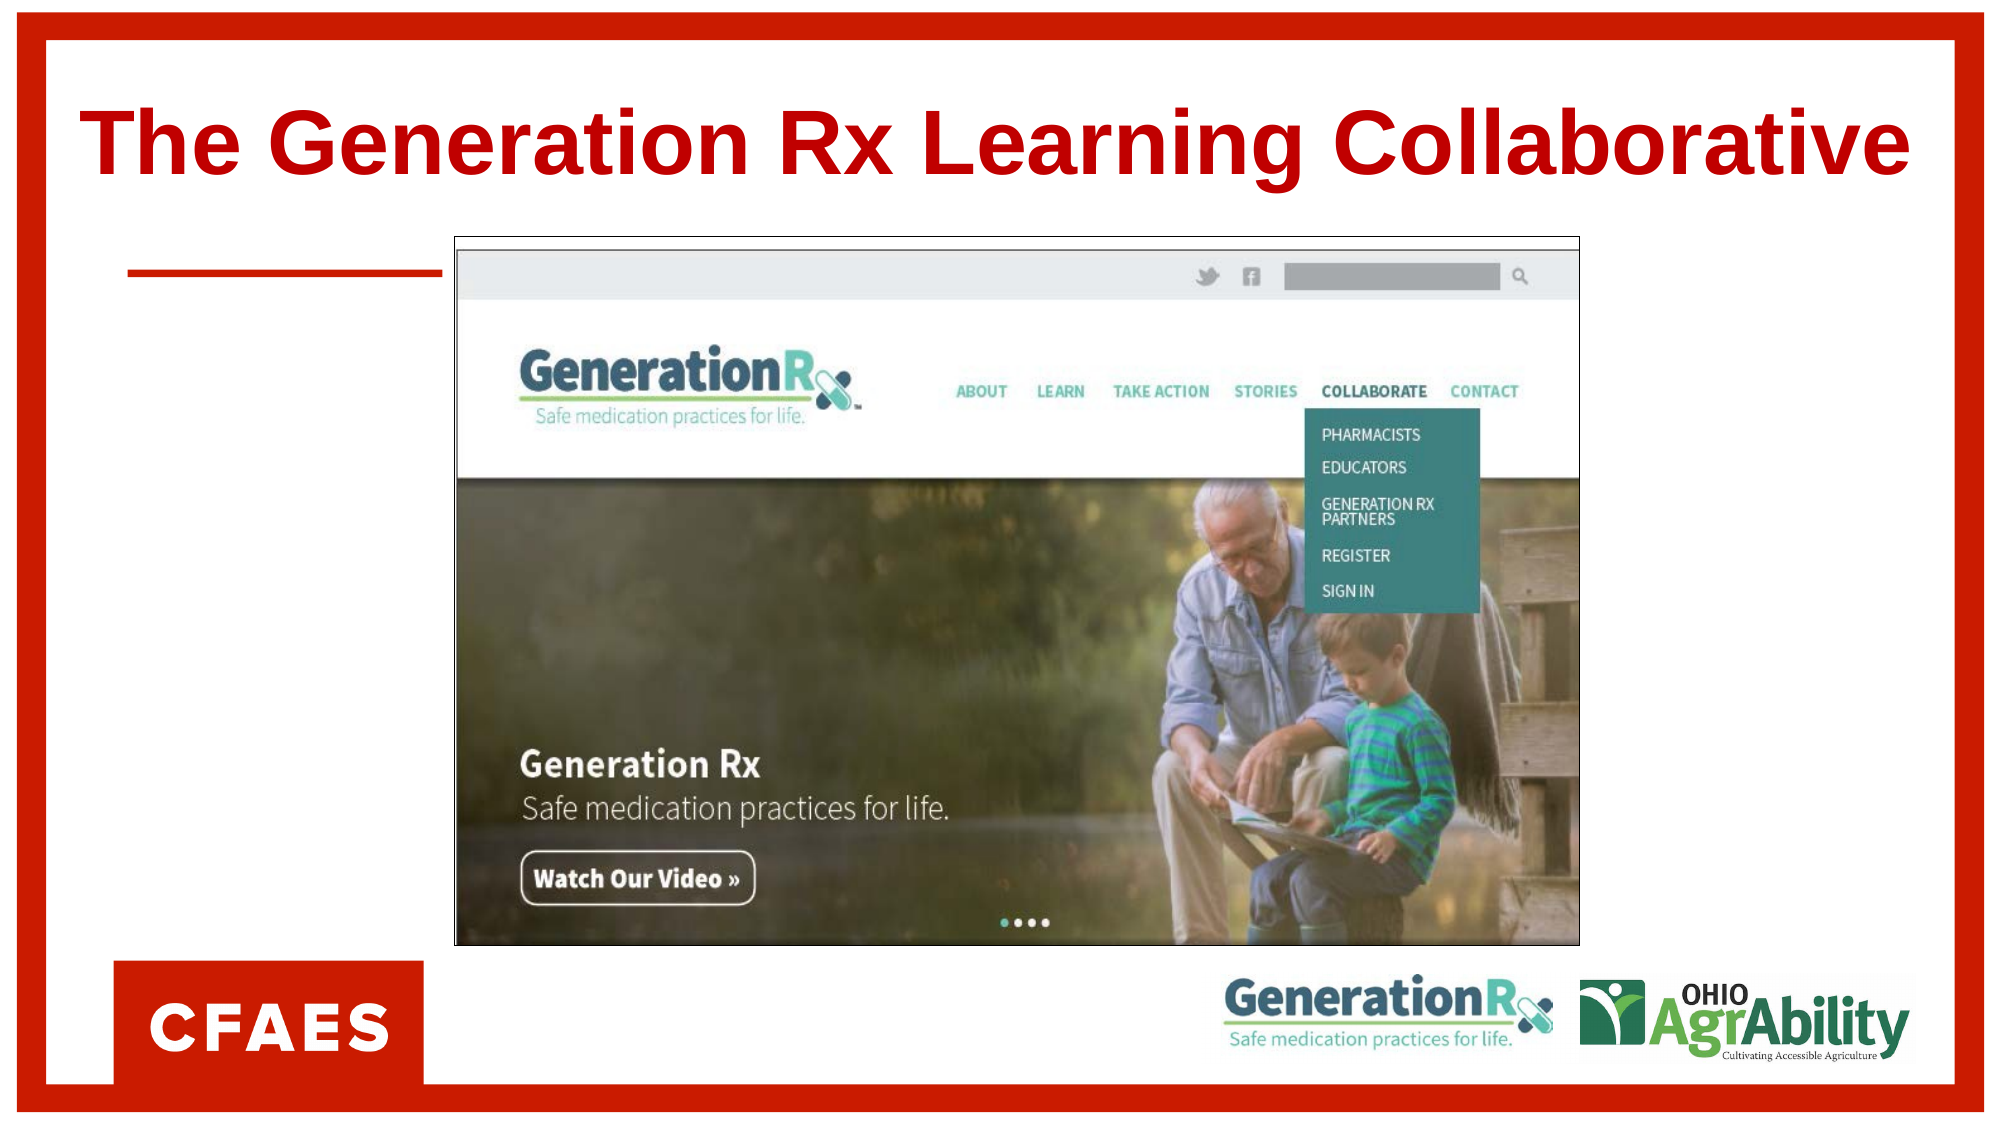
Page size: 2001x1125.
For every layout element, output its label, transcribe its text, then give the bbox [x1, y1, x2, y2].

text_box [454, 236, 1580, 946]
text_box The Generation Rx Learning Collaborative [77, 82, 1923, 193]
picture [1201, 972, 1916, 1064]
picture [137, 989, 397, 1064]
